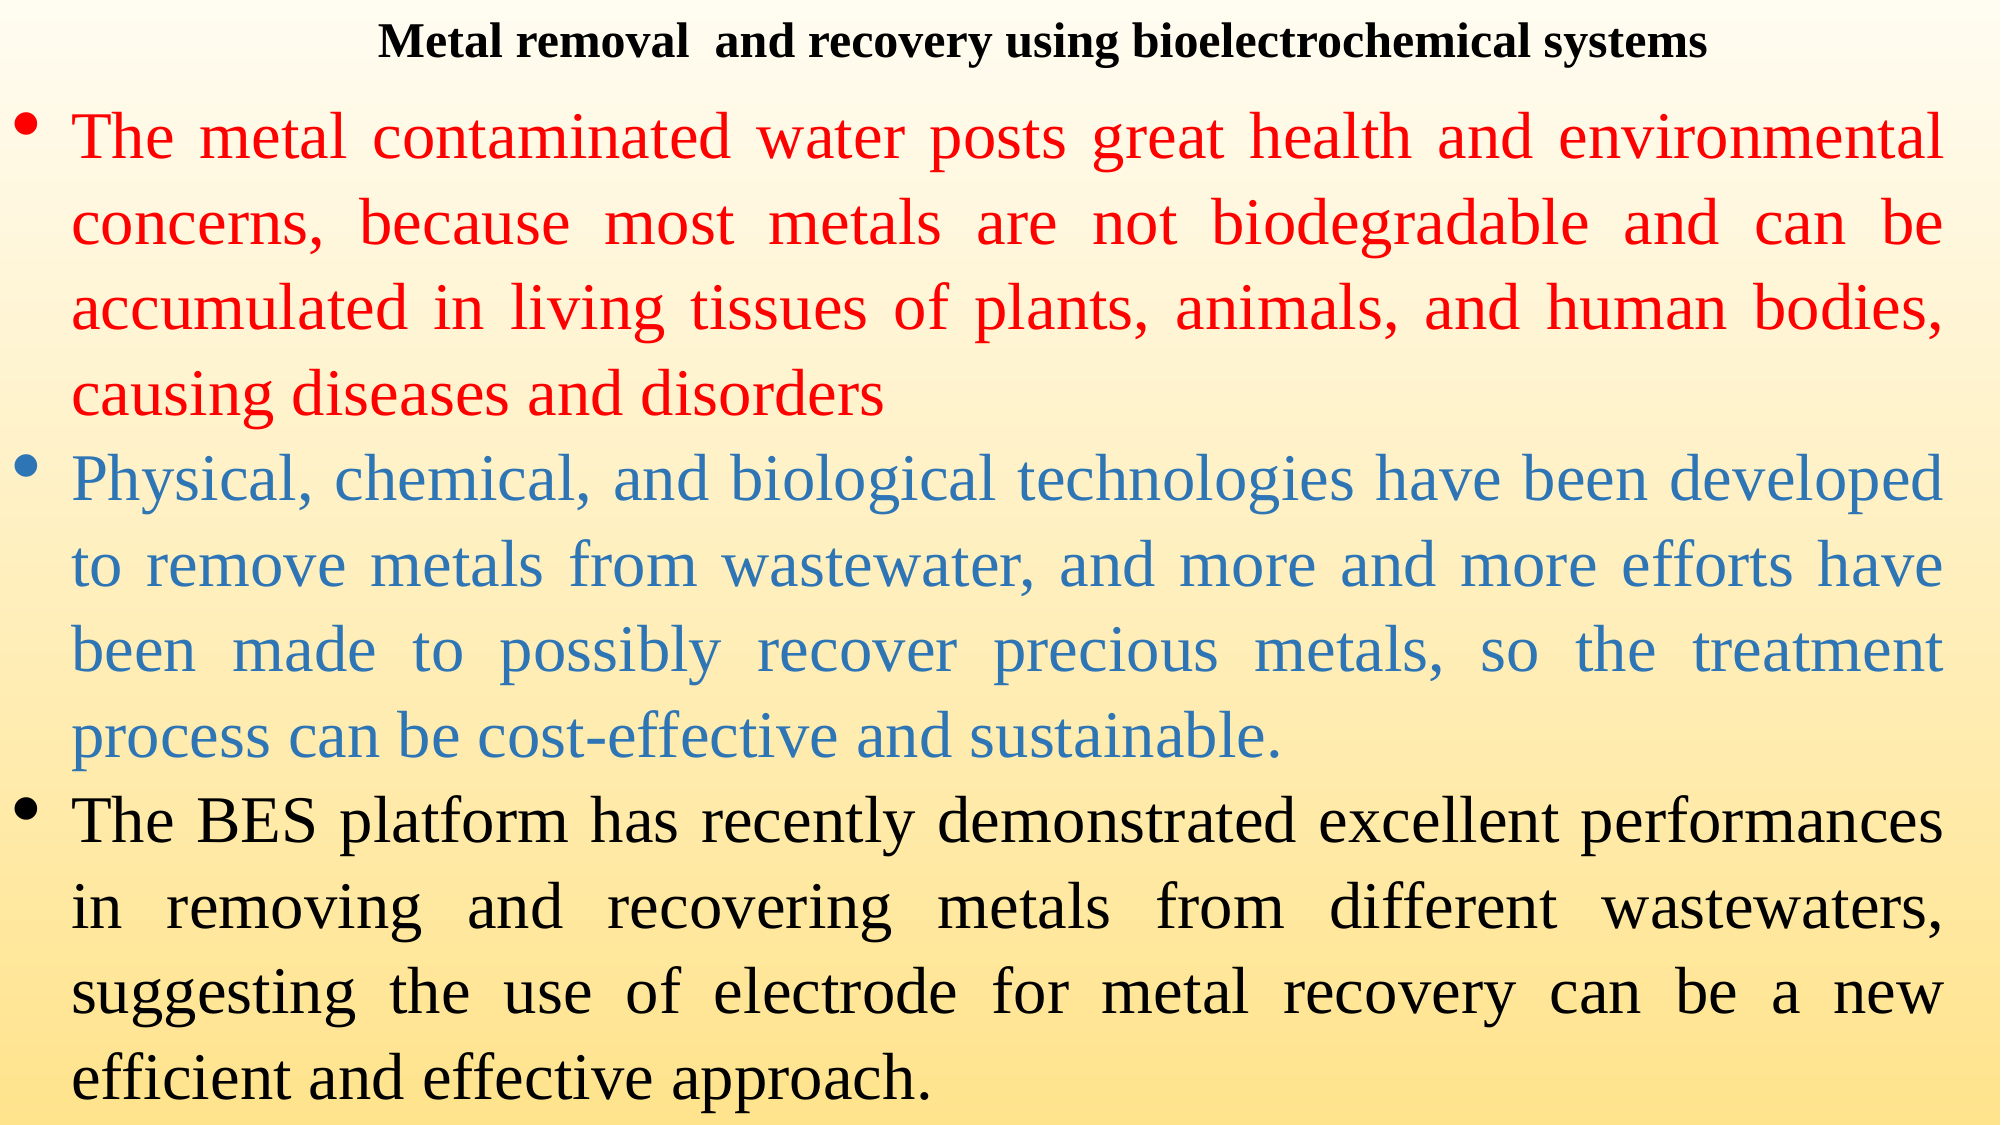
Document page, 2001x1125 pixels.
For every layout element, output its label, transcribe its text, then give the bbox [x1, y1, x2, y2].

text_box Metal removal and recovery using bioelectrochemical systems [363, 0, 1724, 75]
text_box The metal contaminated water posts great health and environmental concerns, because most metals are not biodegradable and can be accumulated in living tissues of plants, animals, and human bodies, causing diseases and disorders Physical, chemical, and biological technologies have been developed to remove metals from wastewater, and more and more efforts have been made to possibly recover precious metals, so the treatment process can be cost-effective and sustainable. The BES platform has recently demonstrated excellent performances in removing and recovering metals from different wastewaters, suggesting the use of electrode for metal recovery can be a new efficient and effective approach. [0, 79, 1963, 1120]
